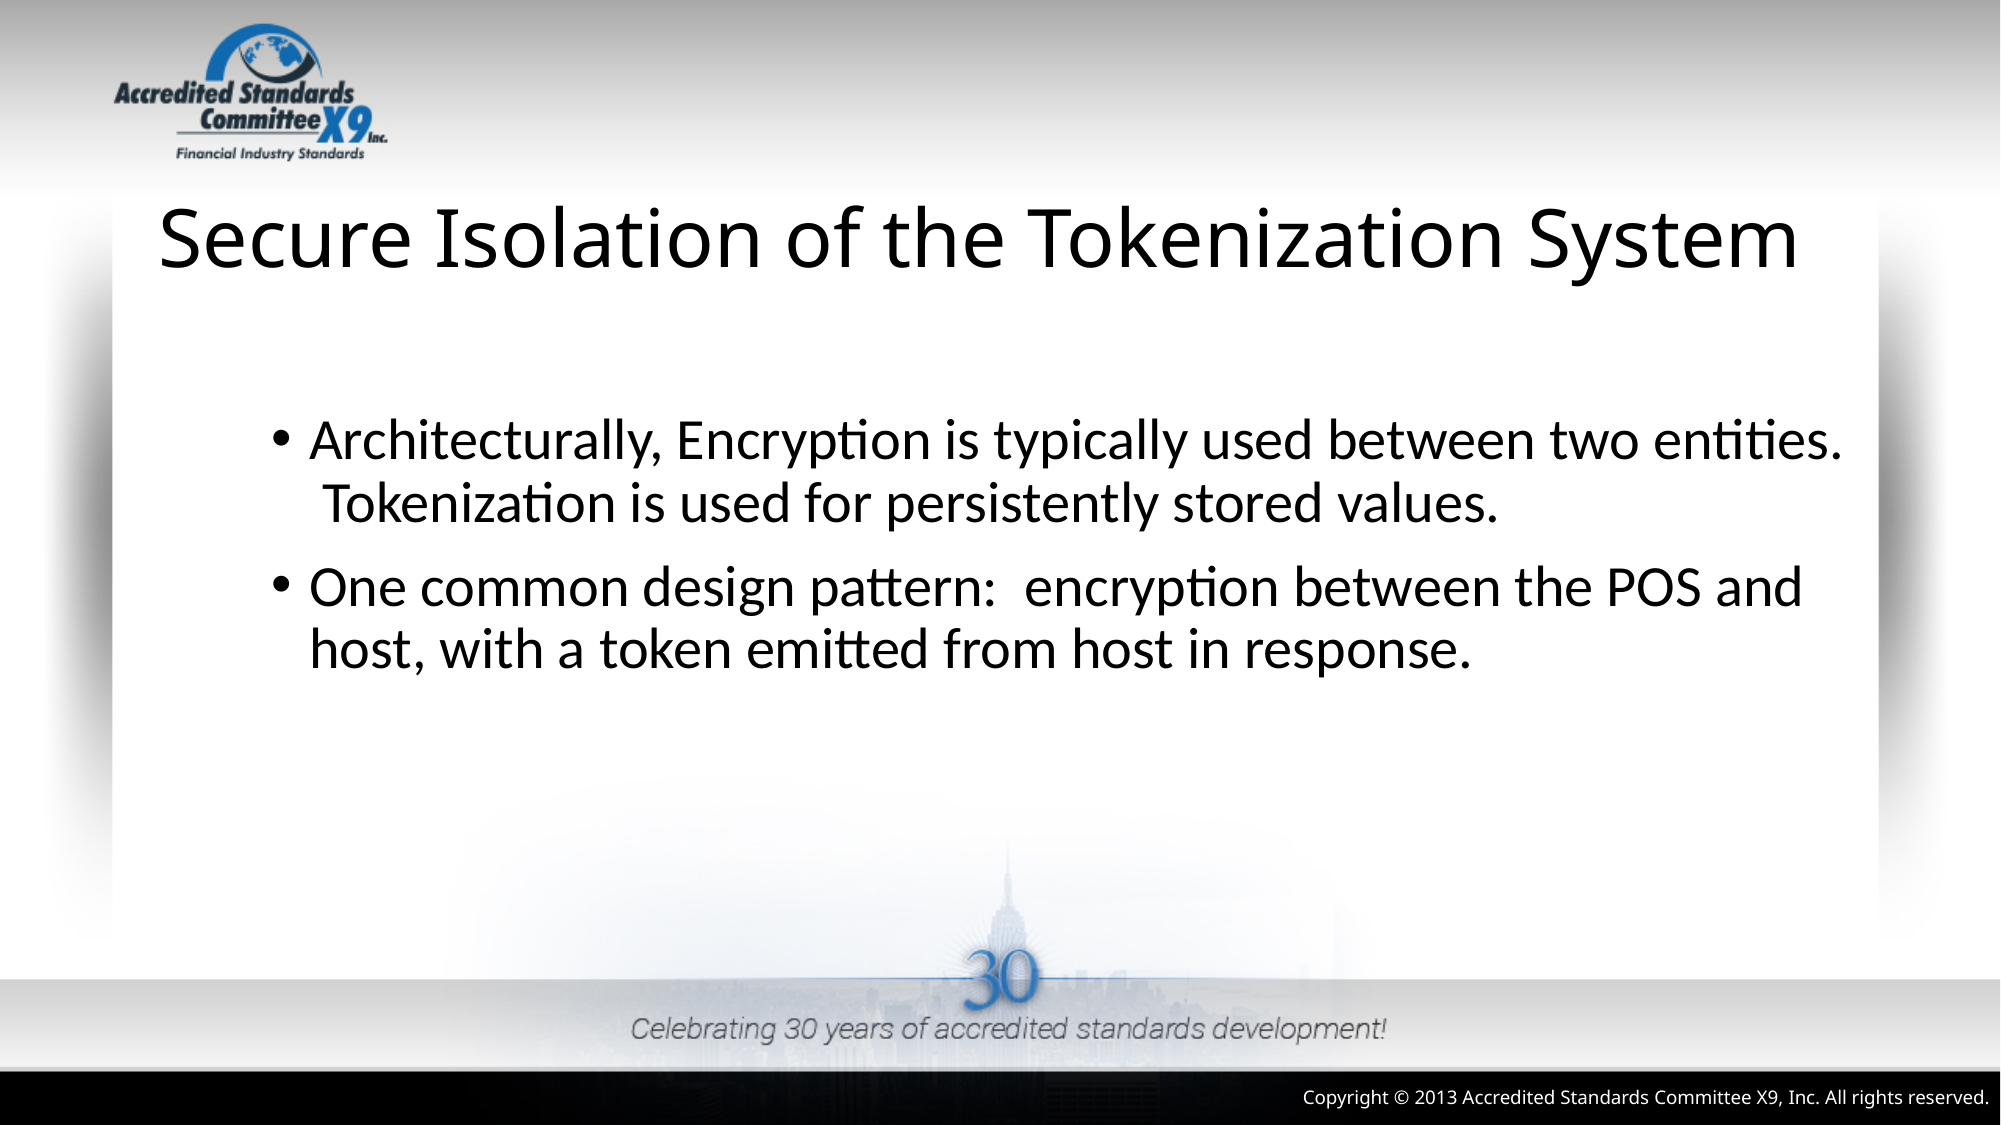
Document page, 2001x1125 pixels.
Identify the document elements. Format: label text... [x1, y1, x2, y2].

picture [0, 0, 2001, 1125]
list Architecturally, Encryption is typically used between two entities. Tokenization is used for persistently stored values. One common design pattern: encryption between the POS and host, with a token emitted from host in response. [256, 310, 1871, 873]
text_box Copyright © 2013 Accredited Standards Committee X9, Inc. All rights reserved. [1113, 1081, 2000, 1125]
title Secure Isolation of the Tokenization System [143, 186, 1869, 297]
